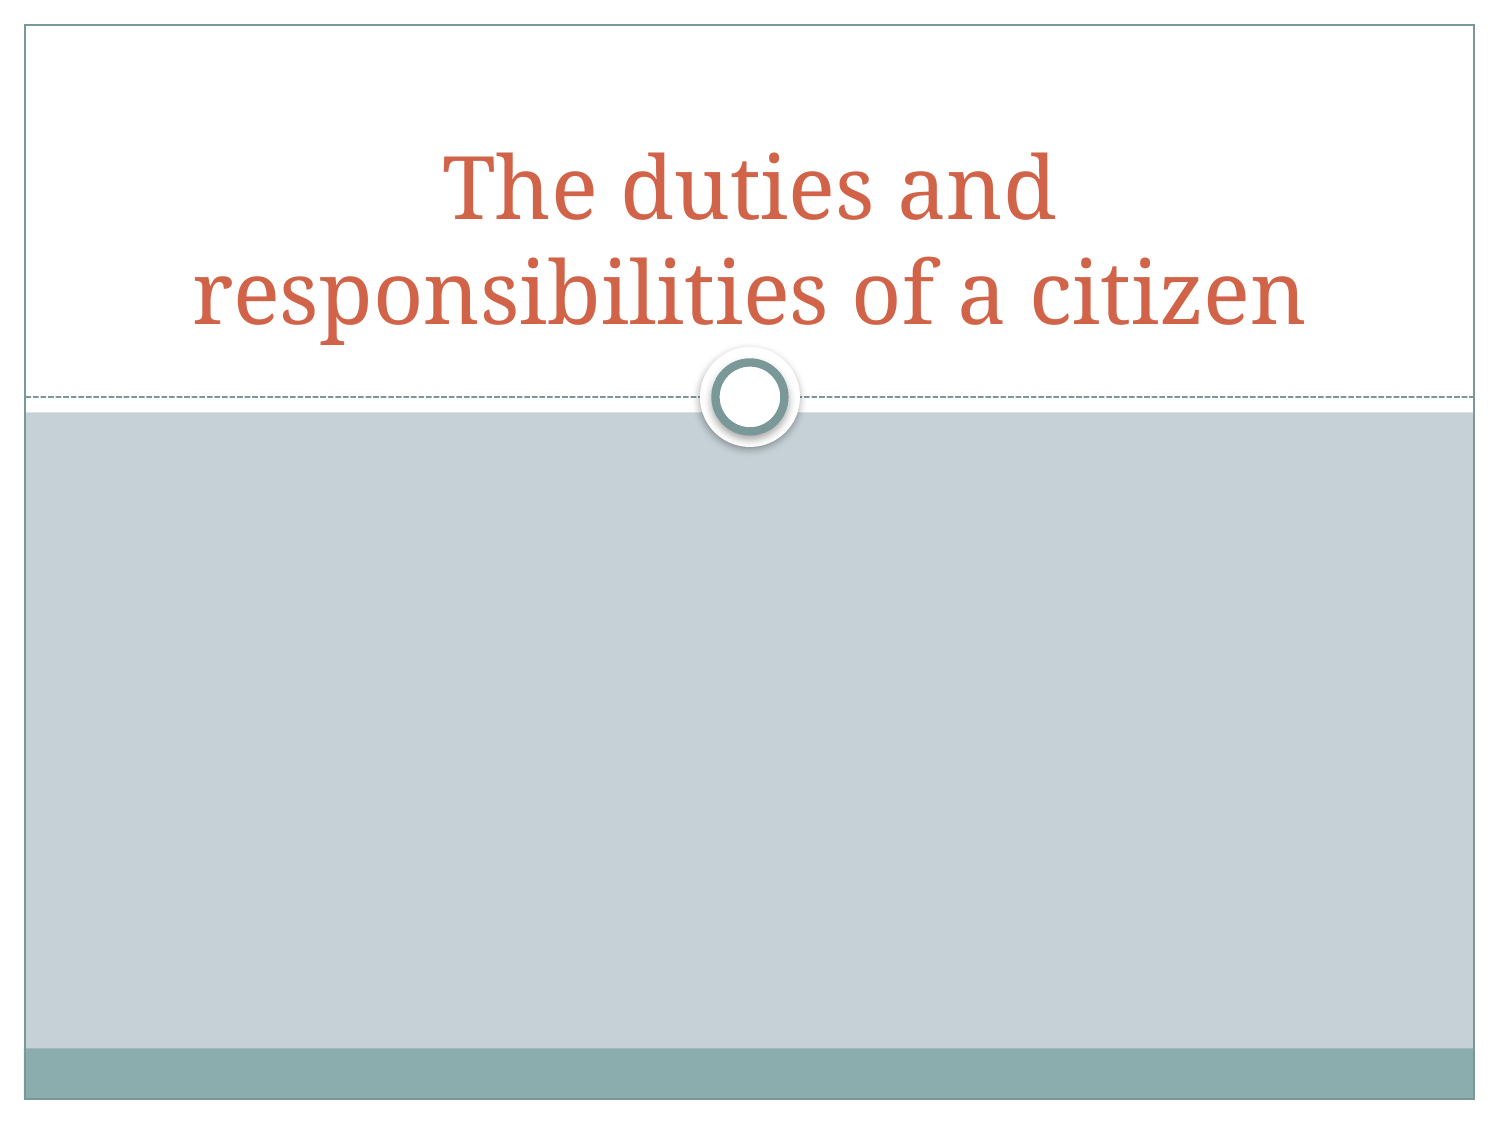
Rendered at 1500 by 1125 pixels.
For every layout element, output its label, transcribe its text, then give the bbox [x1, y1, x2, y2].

title The duties and responsibilities of a citizen [112, 62, 1388, 350]
